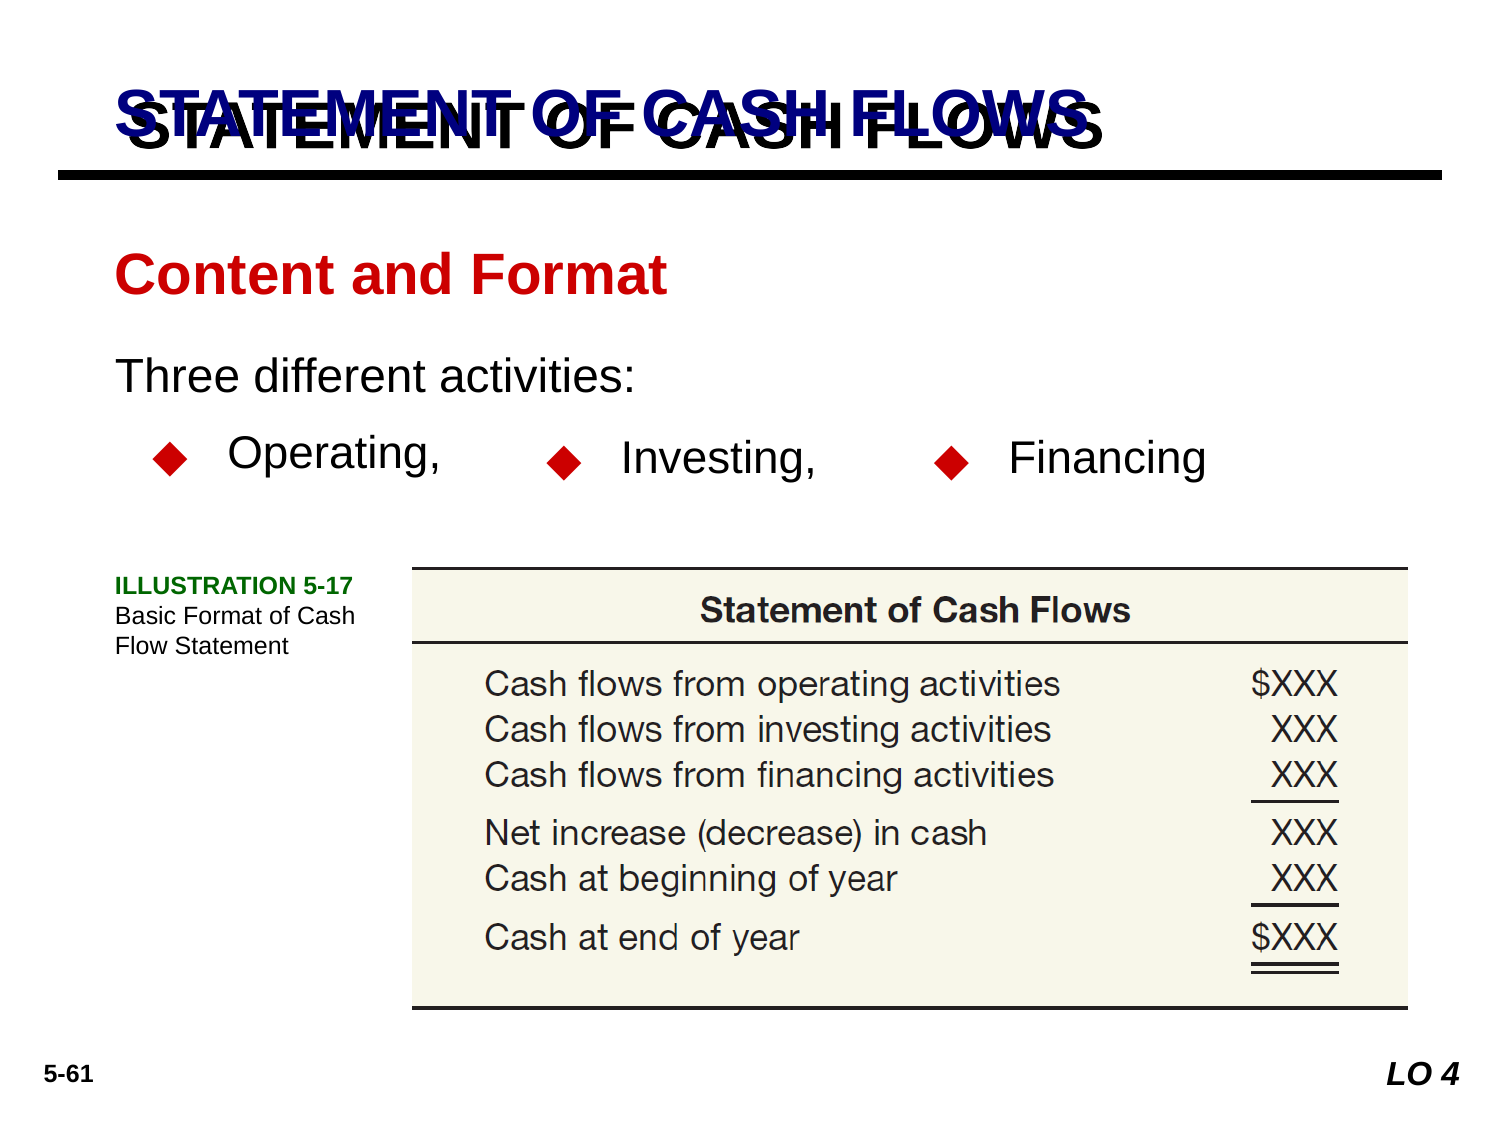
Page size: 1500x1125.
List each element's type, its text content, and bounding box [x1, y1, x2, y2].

text_box ILLUSTRATION 5-17 Basic Format of Cash Flow Statement [99, 562, 410, 668]
picture [412, 562, 1408, 1013]
text_box Investing, [512, 420, 900, 490]
text_box Three different activities: Operating, [99, 337, 763, 486]
text_box Content and Format [99, 224, 1350, 314]
title STATEMENT OF CASH FLOWS [99, 61, 1451, 155]
text_box Financing [900, 420, 1325, 490]
text_box LO 4 [1350, 1044, 1475, 1100]
